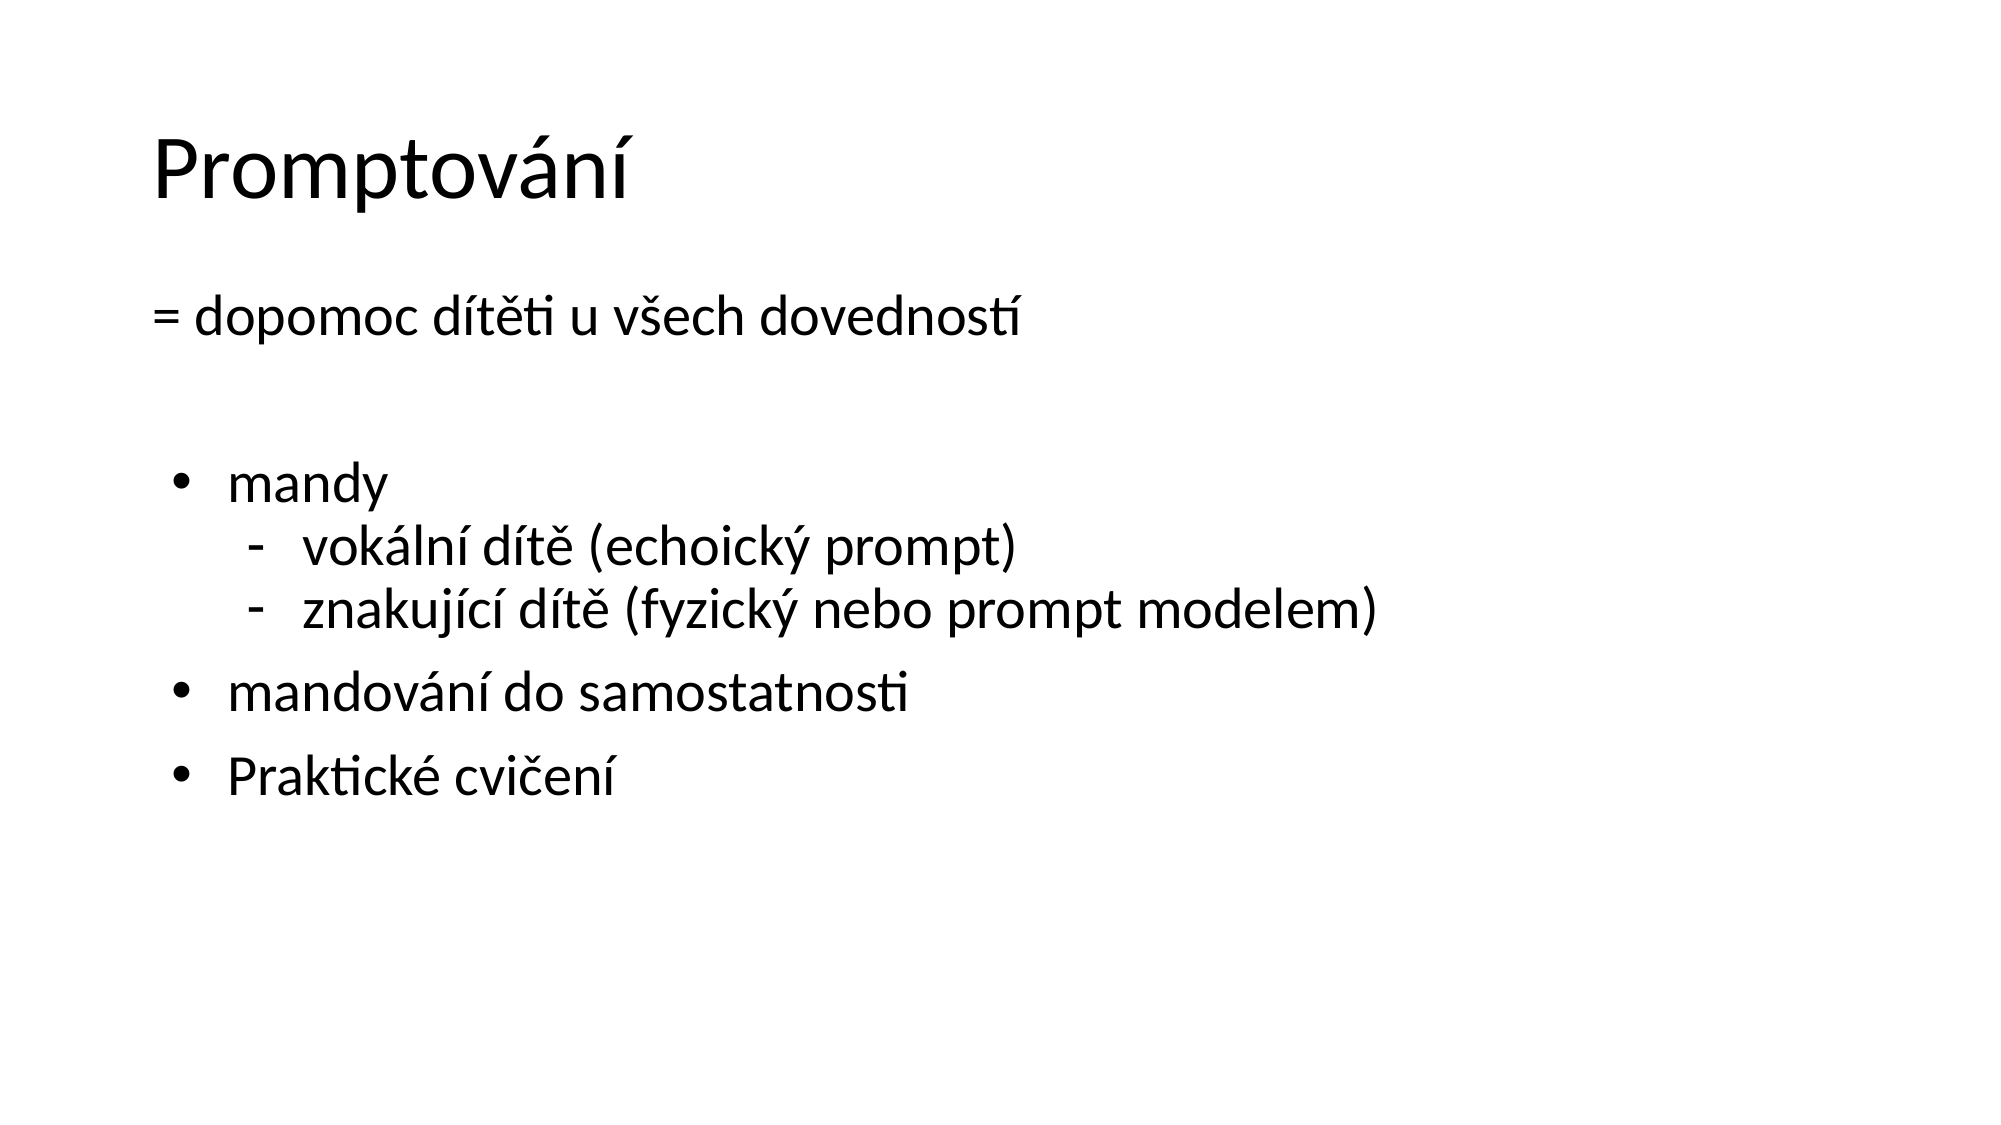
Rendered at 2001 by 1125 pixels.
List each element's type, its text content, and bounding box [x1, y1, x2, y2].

title Promptování [137, 59, 1863, 277]
list = dopomoc dítěti u všech dovedností mandy vokální dítě (echoický prompt) znakující dítě (fyzický nebo prompt modelem) mandování do samostatnosti Praktické cvičení [137, 277, 1863, 992]
